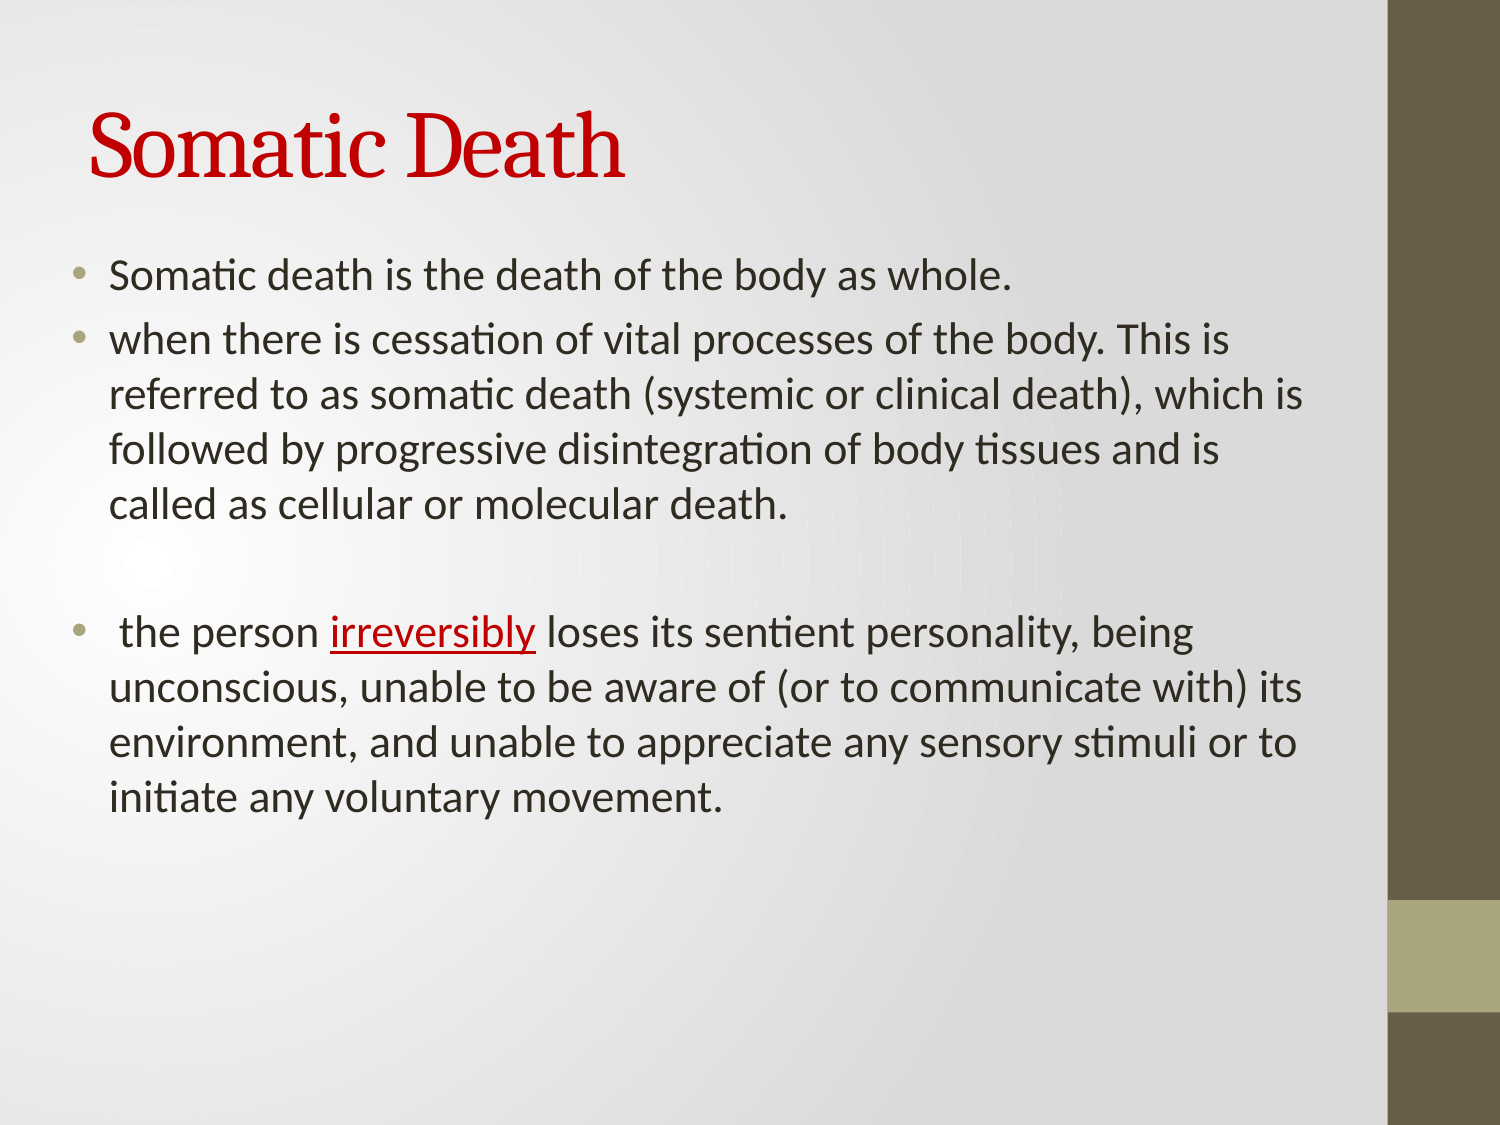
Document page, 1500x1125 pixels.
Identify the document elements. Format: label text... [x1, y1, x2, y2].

title Somatic Death [75, 45, 1325, 233]
list Somatic death is the death of the body as whole. when there is cessation of vital processes of the body. This is referred to as somatic death (systemic or clinical death), which is followed by progressive disintegration of body tissues and is called as cellular or molecular death. the person irreversibly loses its sentient personality, being unconscious, unable to be aware of (or to communicate with) its environment, and unable to appreciate any sensory stimuli or to initiate any voluntary movement. [37, 237, 1350, 1018]
